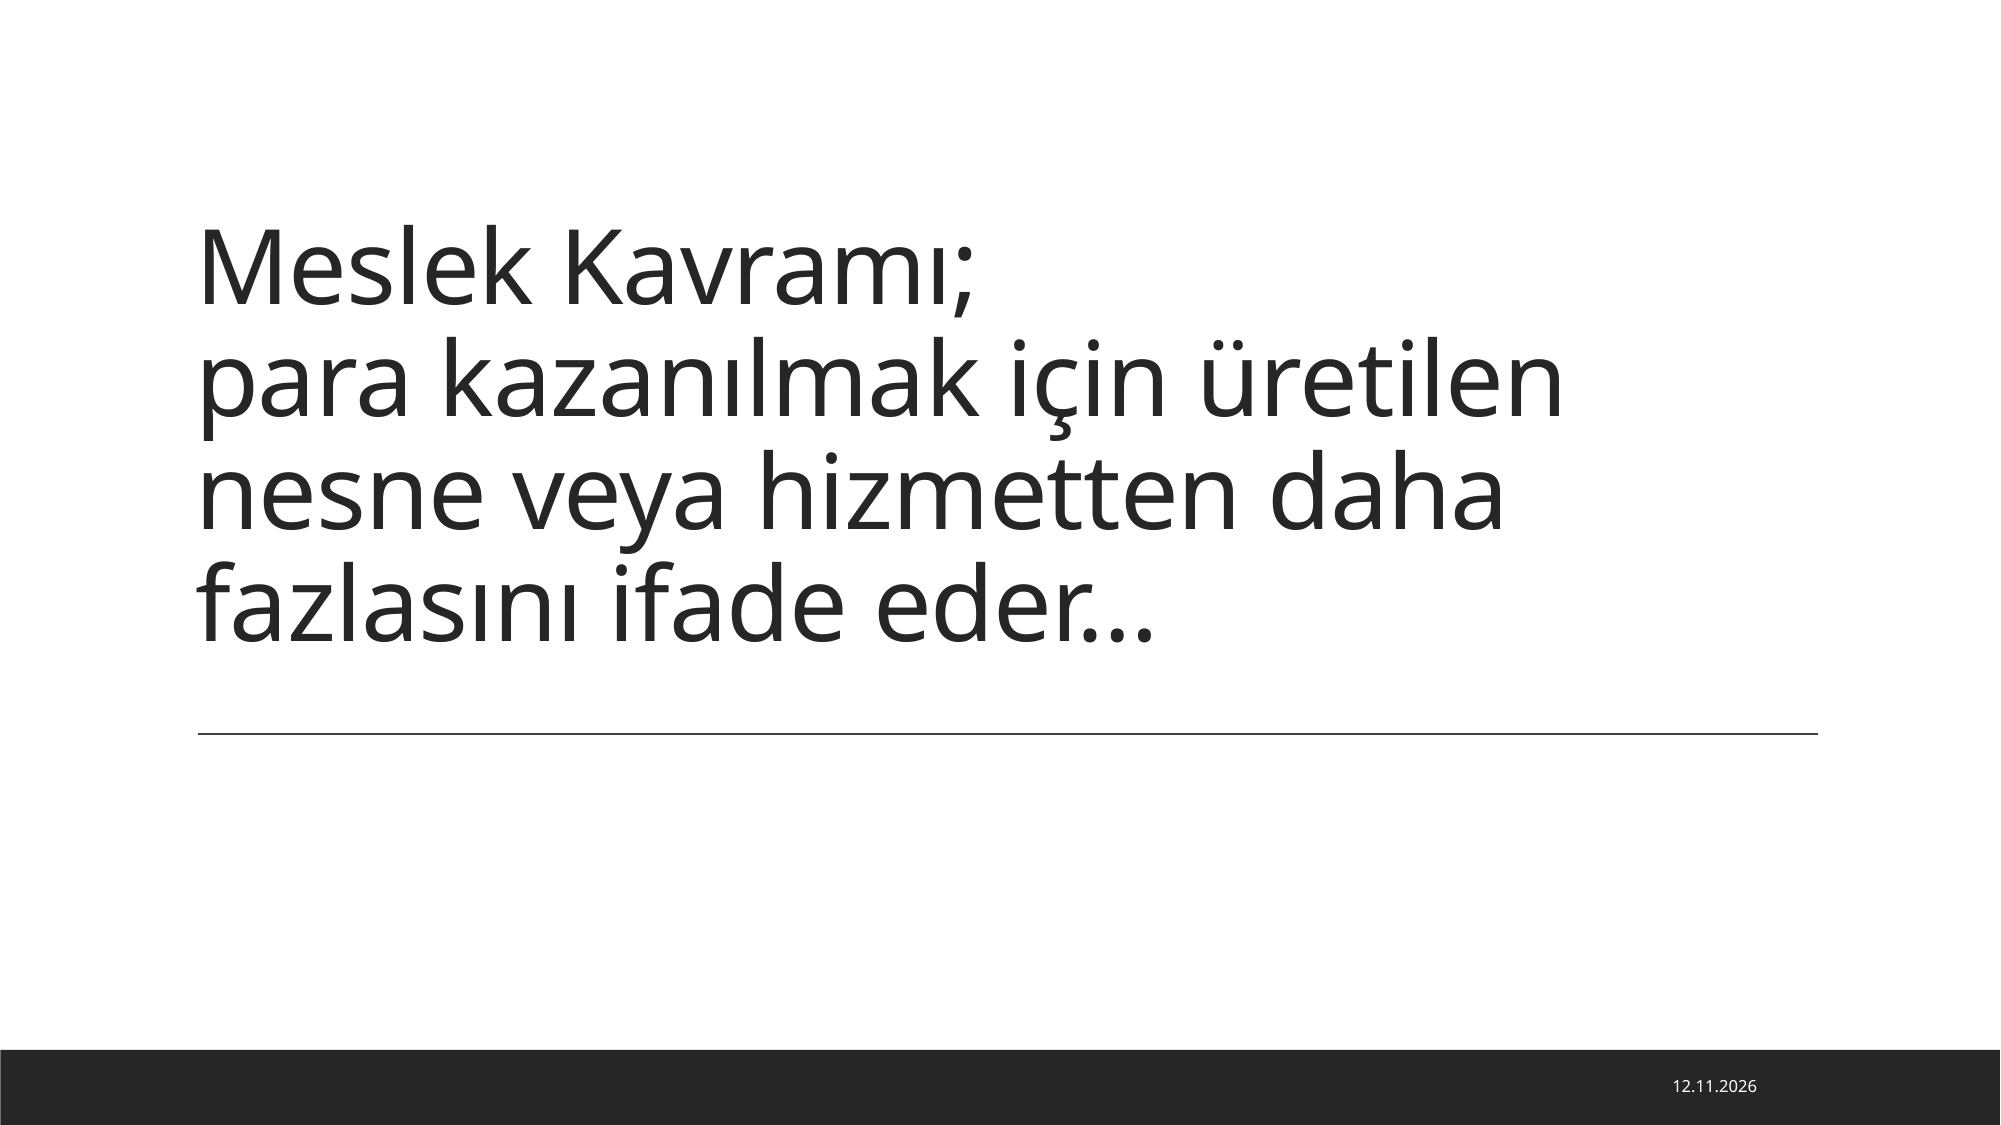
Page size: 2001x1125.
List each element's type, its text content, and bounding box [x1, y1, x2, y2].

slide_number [1348, 1057, 1773, 1118]
title Meslek Kavramı; para kazanılmak için üretilen nesne veya hizmetten daha fazlasını ifade eder… [180, 124, 1830, 672]
